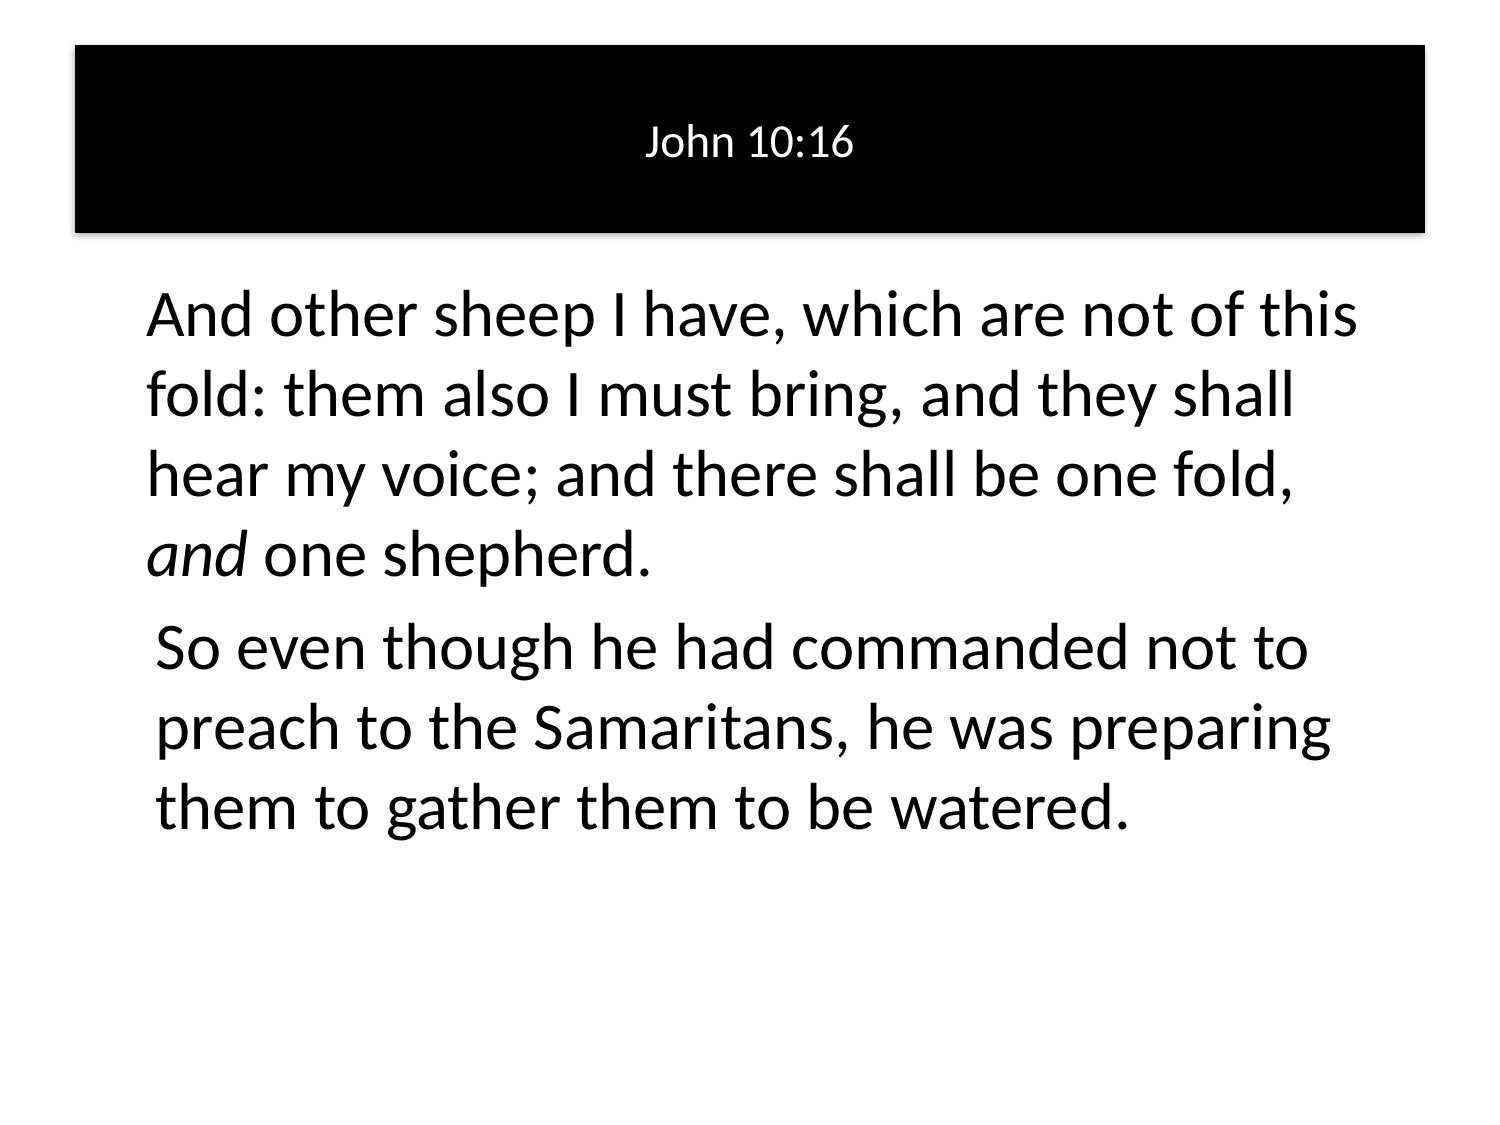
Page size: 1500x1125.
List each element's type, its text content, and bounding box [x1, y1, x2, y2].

title John 10:16 [75, 45, 1425, 233]
list And other sheep I have, which are not of this fold: them also I must bring, and they shall hear my voice; and there shall be one fold, and one shepherd. So even though he had commanded not to preach to the Samaritans, he was preparing them to gather them to be watered. [75, 262, 1425, 1005]
